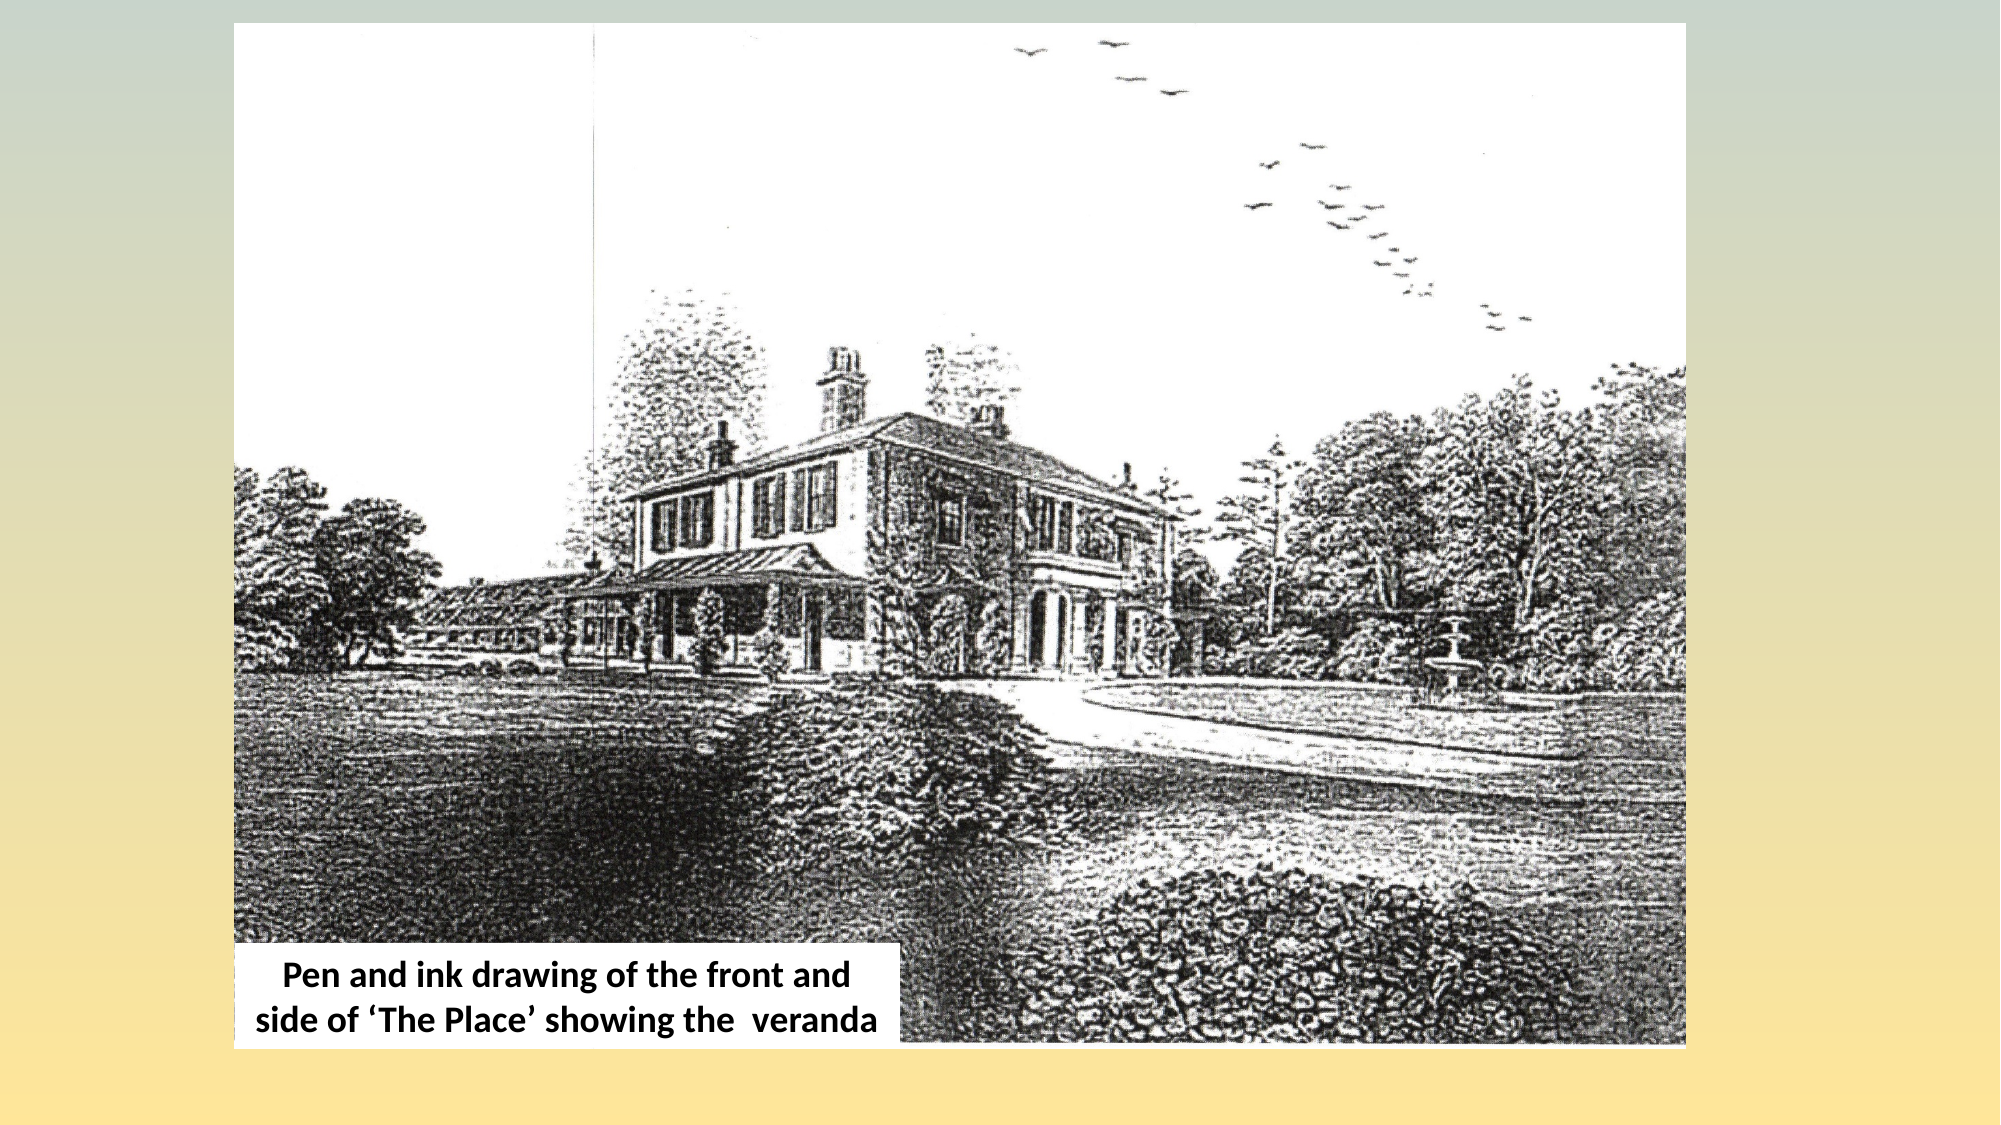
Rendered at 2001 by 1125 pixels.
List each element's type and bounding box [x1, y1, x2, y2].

picture [234, 23, 1686, 1049]
